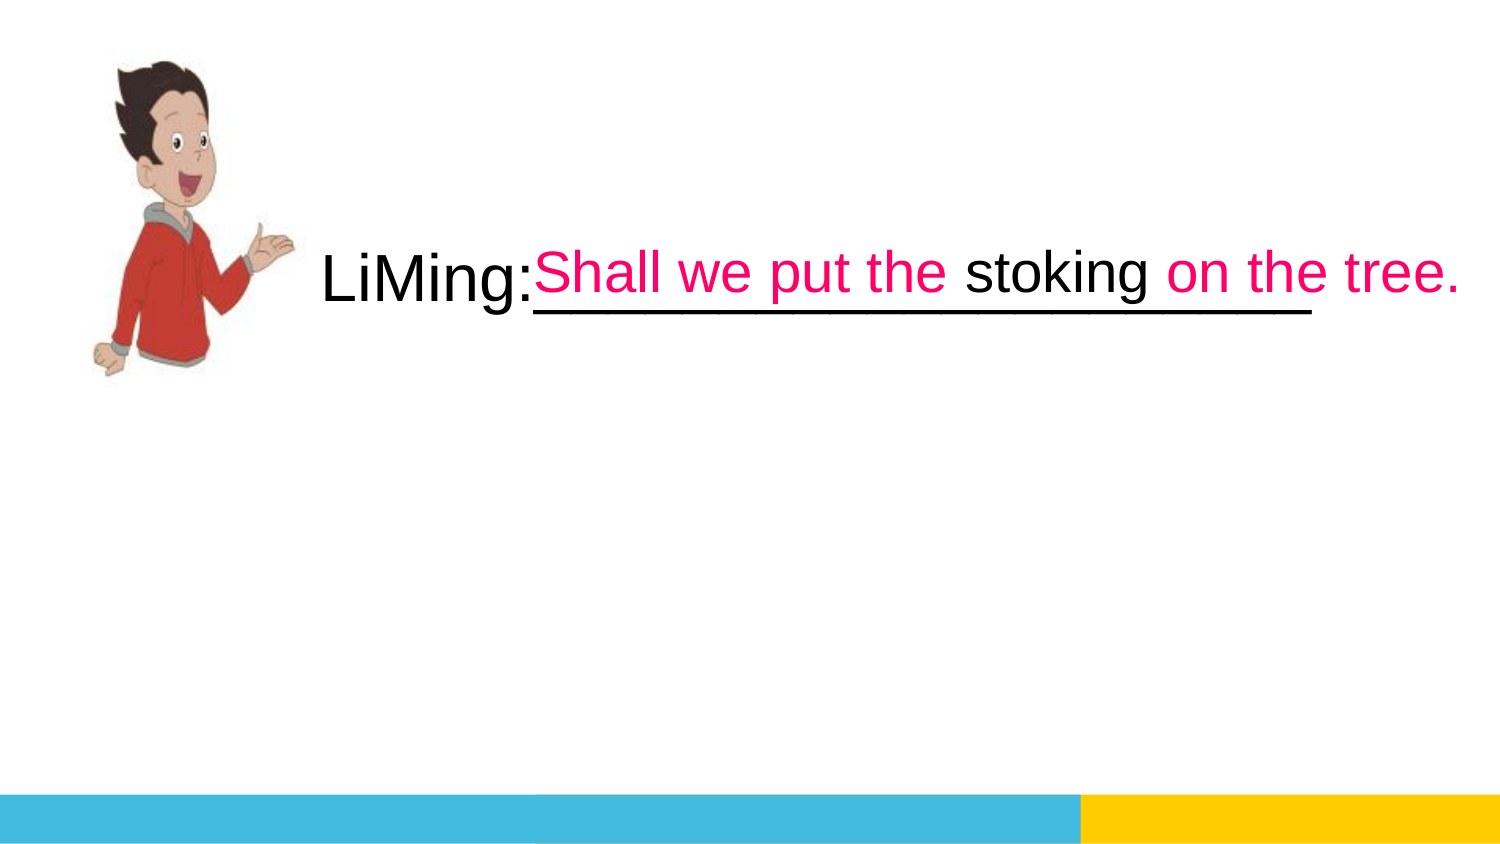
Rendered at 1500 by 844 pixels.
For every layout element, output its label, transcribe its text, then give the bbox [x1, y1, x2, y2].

text_box Shall we put the stoking on the tree. [518, 226, 1478, 312]
picture [5, 0, 373, 431]
text_box LiMing:_____________________ [377, 226, 1328, 322]
